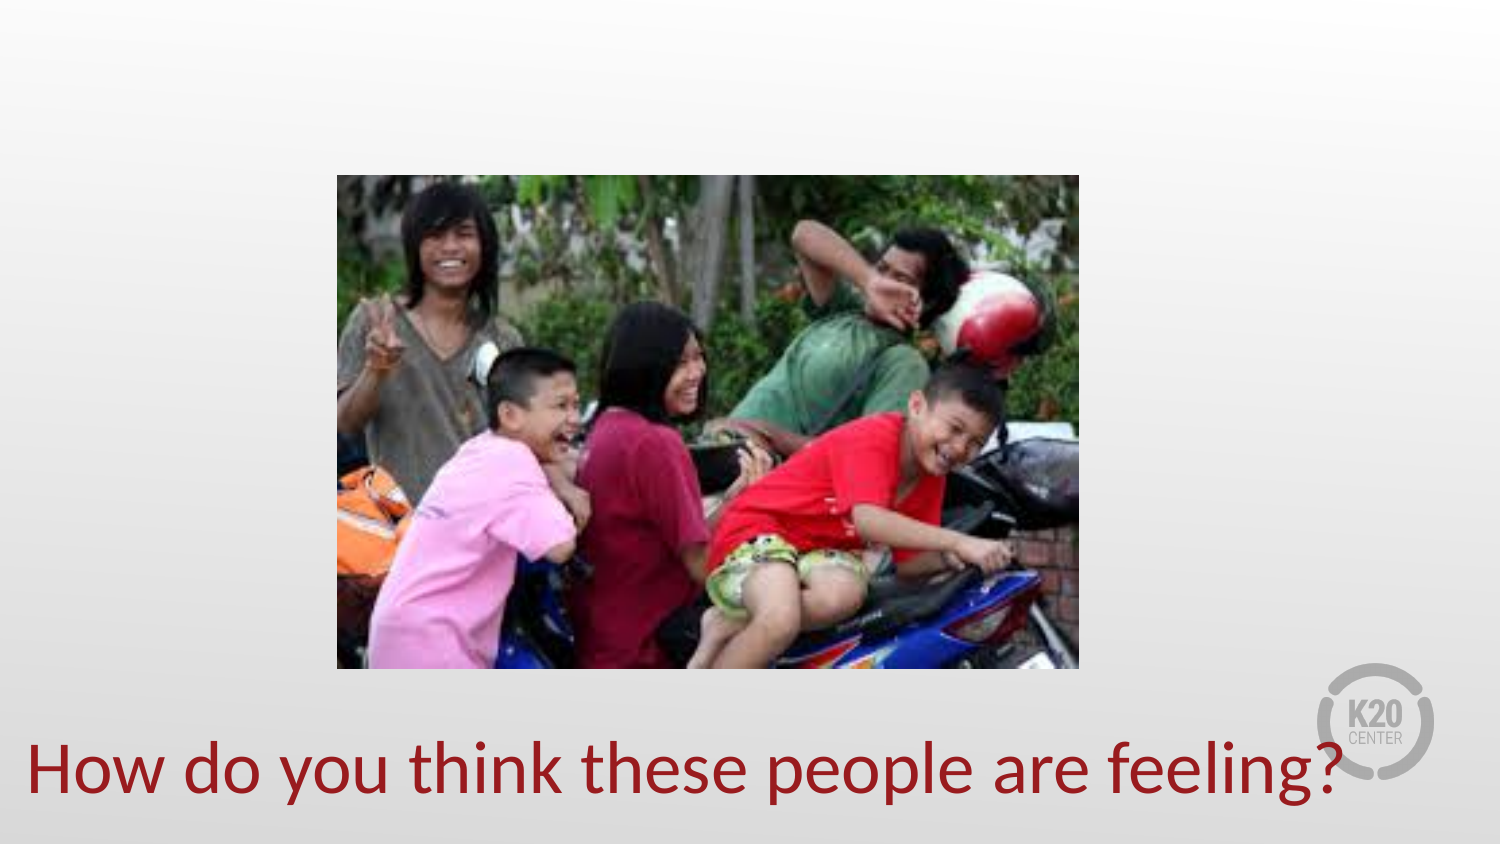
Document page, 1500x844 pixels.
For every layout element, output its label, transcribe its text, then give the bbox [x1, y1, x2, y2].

picture [337, 175, 1079, 669]
picture [1300, 646, 1451, 797]
title How do you think these people are feeling? [26, 668, 1365, 809]
